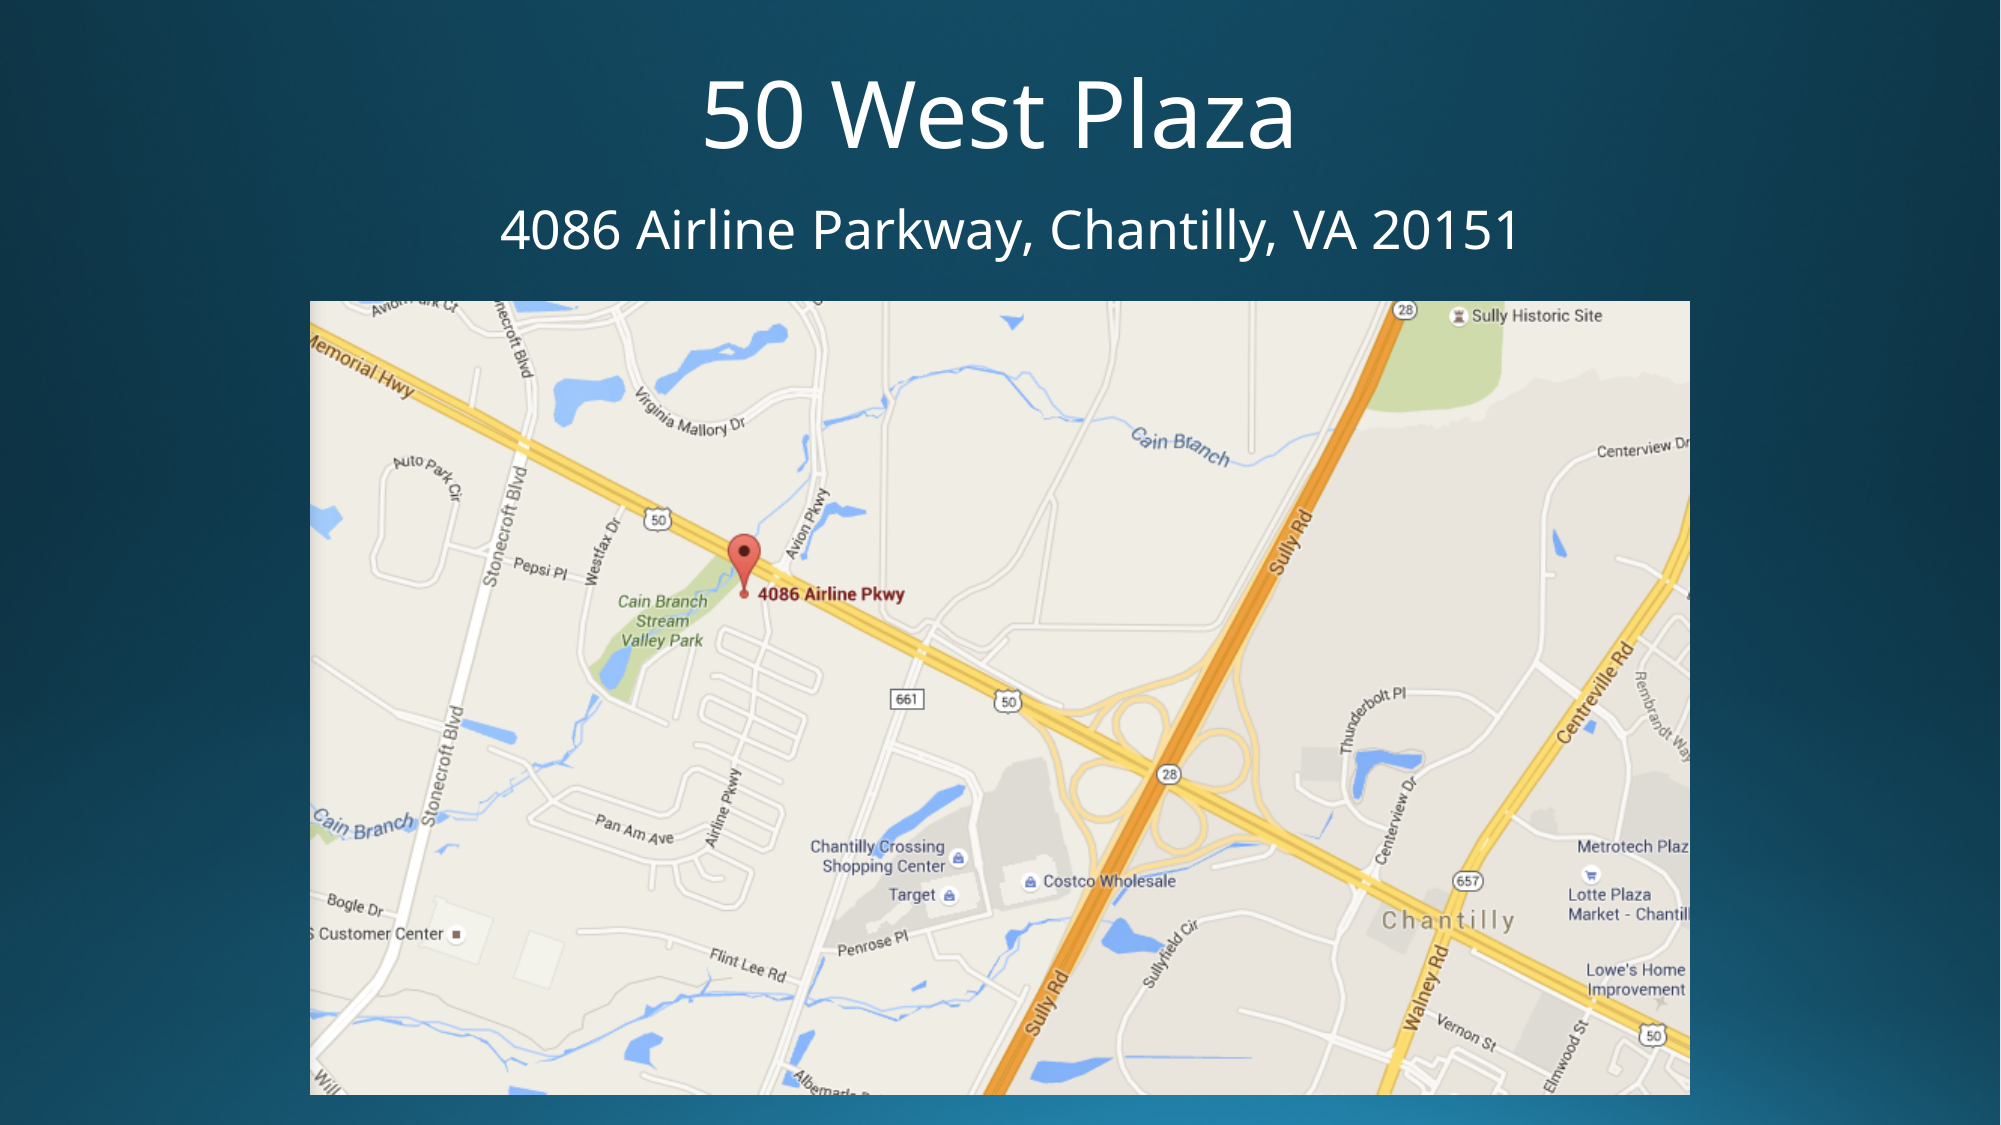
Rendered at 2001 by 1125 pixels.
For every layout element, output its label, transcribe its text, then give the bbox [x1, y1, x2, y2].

title 50 West Plaza 4086 Airline Parkway, Chantilly, VA 20151 [137, 59, 1863, 278]
picture [0, 0, 2001, 1125]
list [310, 301, 1690, 1095]
